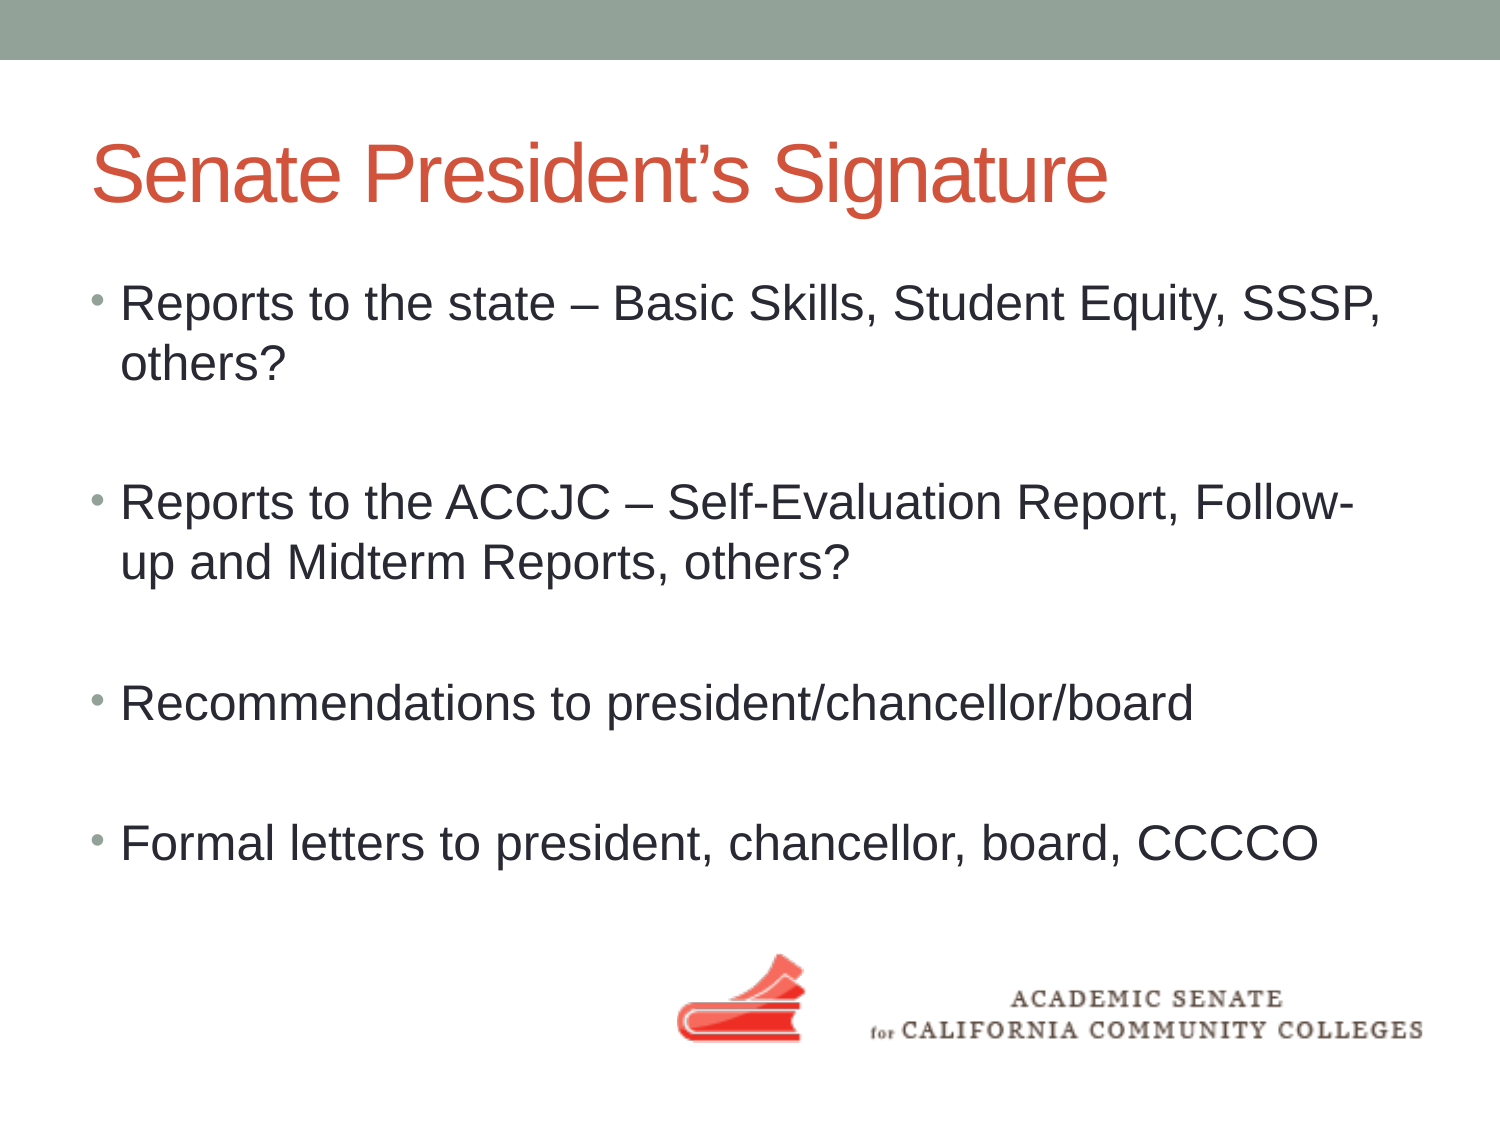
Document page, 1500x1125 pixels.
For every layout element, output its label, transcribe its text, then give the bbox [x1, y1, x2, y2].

list Reports to the state – Basic Skills, Student Equity, SSSP, others? Reports to the ACCJC – Self-Evaluation Report, Follow-up and Midterm Reports, others? Recommendations to president/chancellor/board Formal letters to president, chancellor, board, CCCCO [75, 262, 1425, 937]
picture [676, 952, 1426, 1044]
title Senate President’s Signature [75, 87, 1425, 250]
